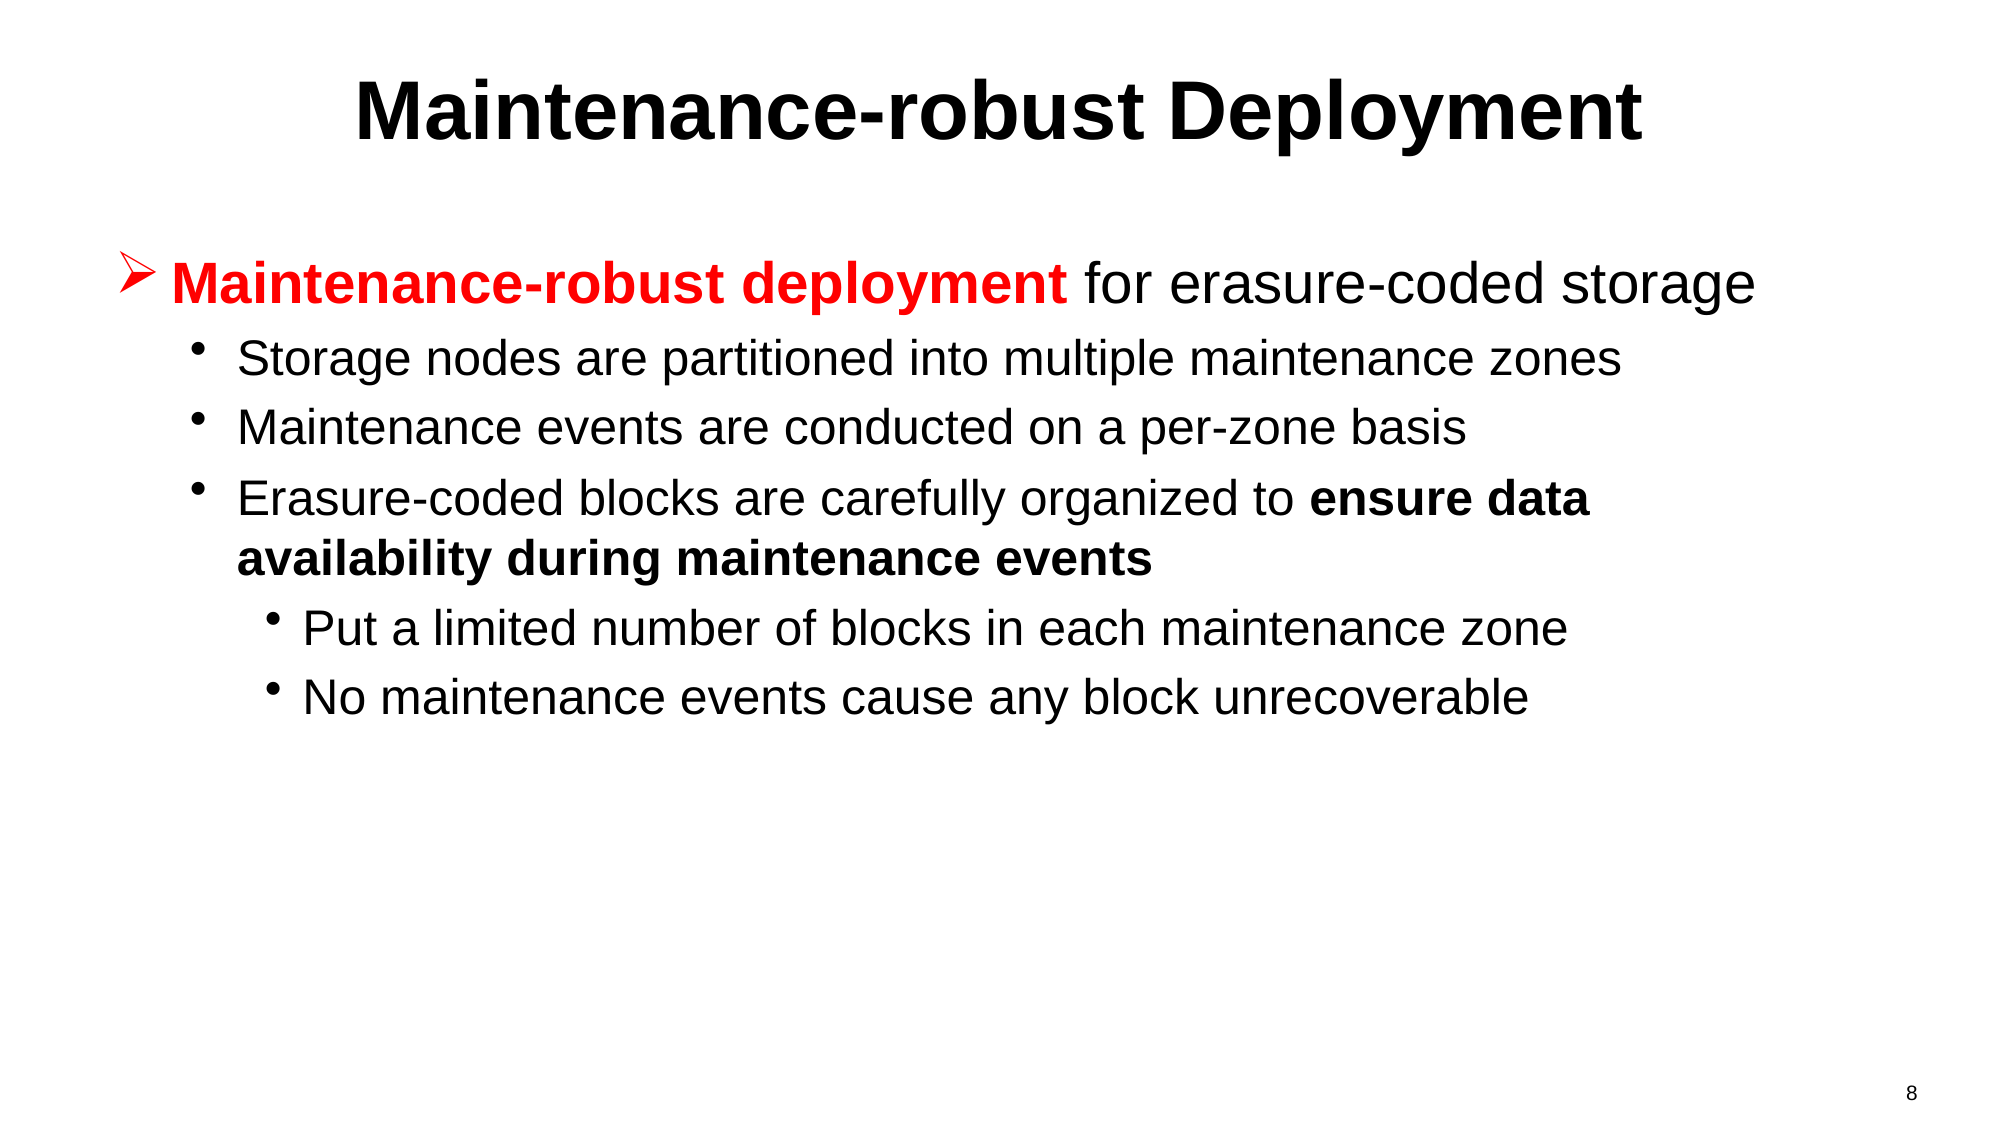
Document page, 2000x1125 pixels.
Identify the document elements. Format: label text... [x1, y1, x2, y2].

list Maintenance-robust deployment for erasure-coded storage Storage nodes are partitioned into multiple maintenance zones Maintenance events are conducted on a per-zone basis Erasure-coded blocks are carefully organized to ensure data availability during maintenance events Put a limited number of blocks in each maintenance zone No maintenance events cause any block unrecoverable [99, 237, 1874, 1005]
title Maintenance-robust Deployment [99, 12, 1900, 200]
slide_number 8 [1466, 1072, 1933, 1125]
